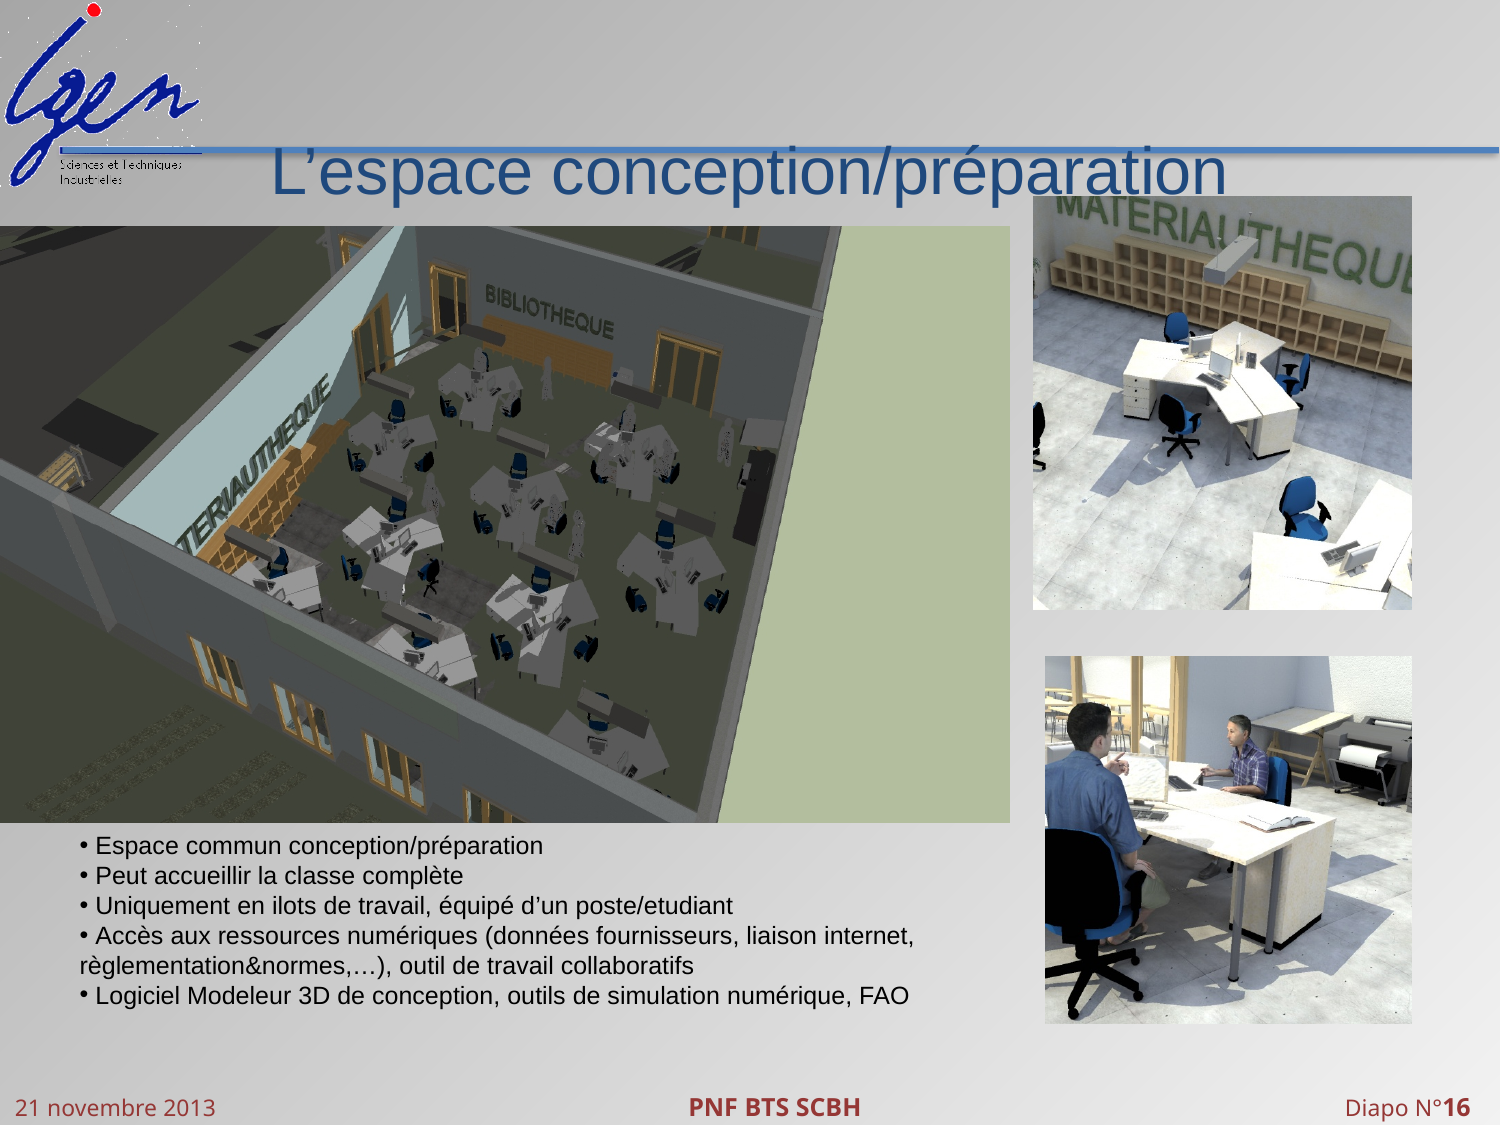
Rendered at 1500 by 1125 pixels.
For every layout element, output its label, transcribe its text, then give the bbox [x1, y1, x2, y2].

picture [1033, 196, 1412, 610]
title L’espace conception/préparation [75, 45, 1425, 291]
picture [0, 1, 202, 190]
picture [0, 226, 1010, 823]
picture [1045, 656, 1412, 1024]
text_box Espace commun conception/préparation Peut accueillir la classe complète Uniquement en ilots de travail, équipé d’un poste/etudiant Accès aux ressources numériques (données fournisseurs, liaison internet, règlementation&normes,…), outil de travail collaboratifs Logiciel Modeleur 3D de conception, outils de simulation numérique, FAO [64, 832, 987, 1017]
picture [58, 147, 63, 160]
